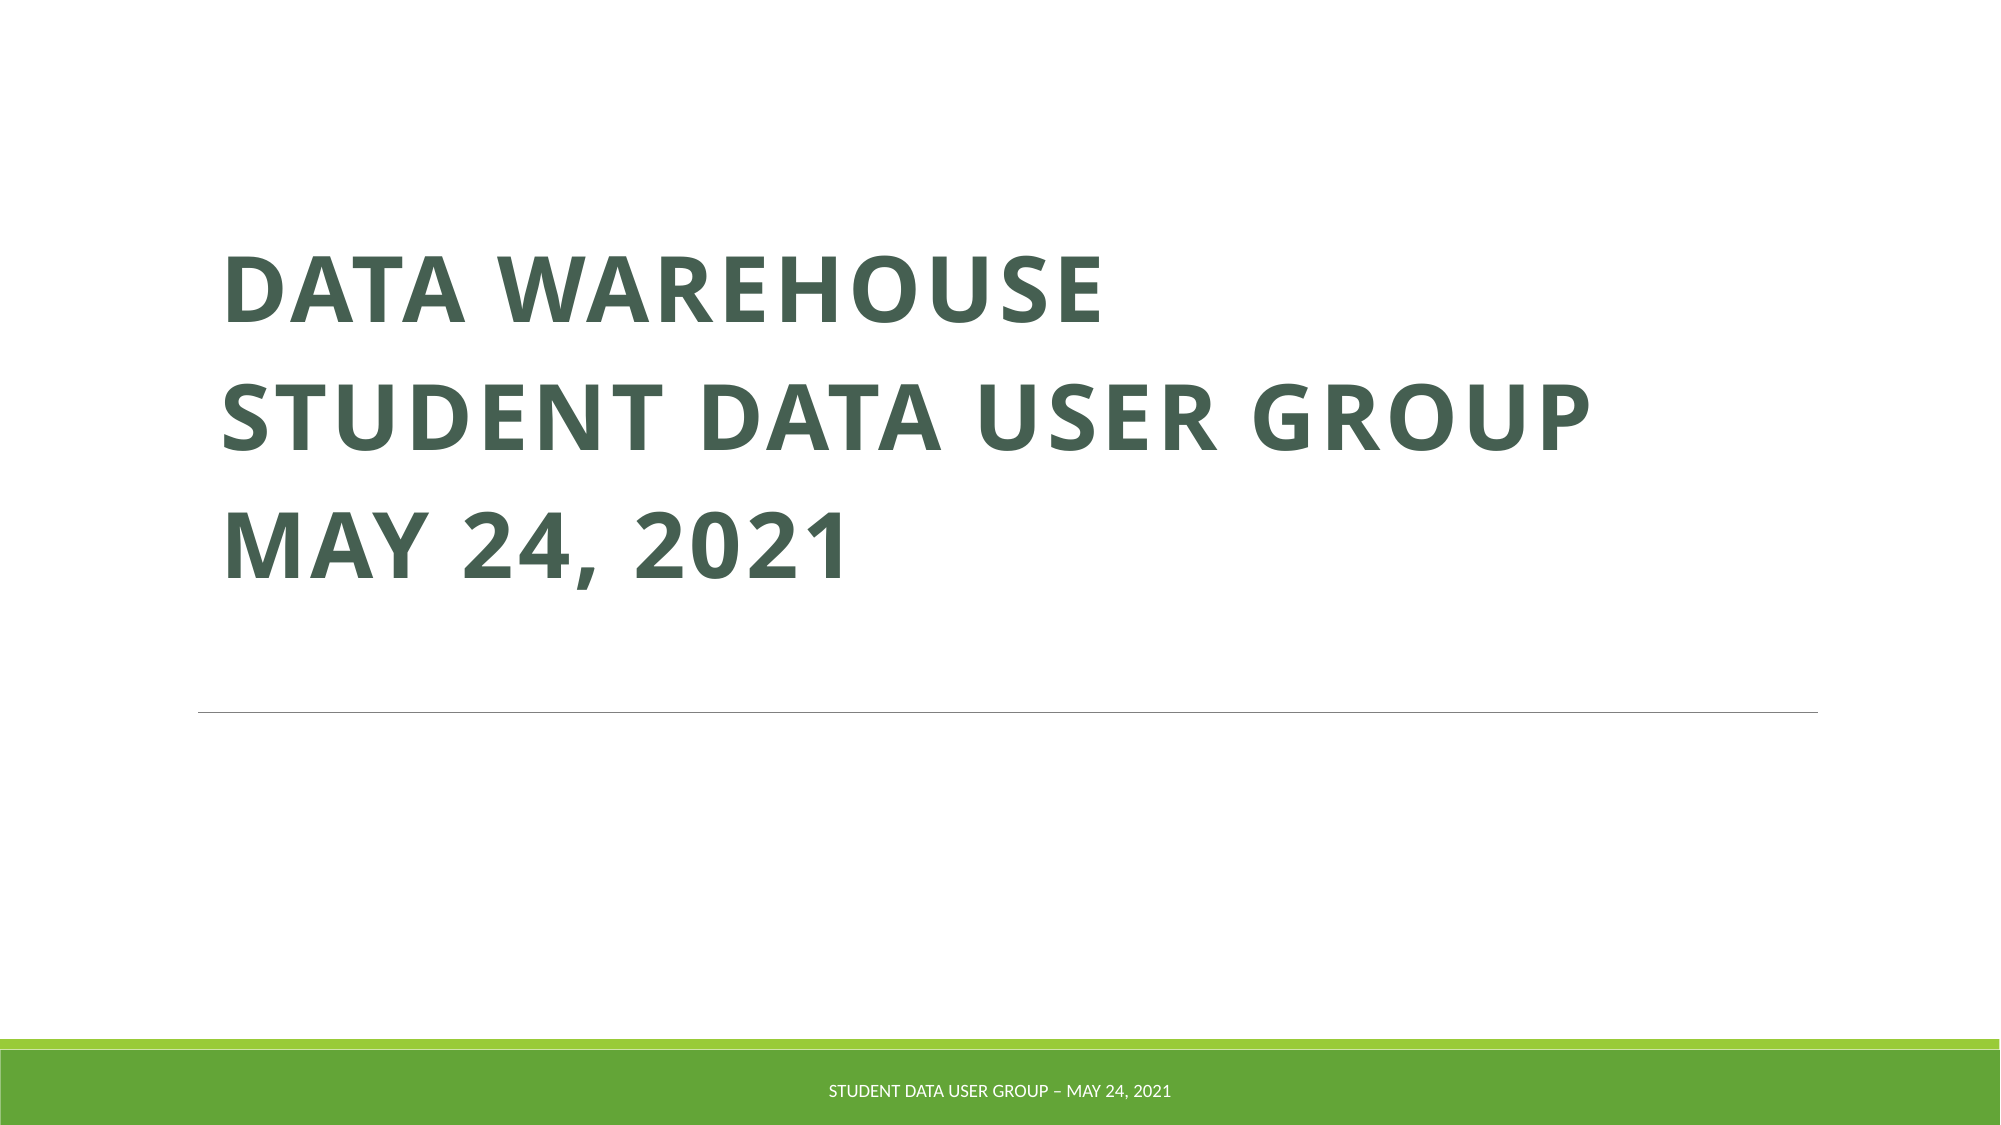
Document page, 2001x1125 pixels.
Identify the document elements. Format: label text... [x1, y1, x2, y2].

text_box Student Data User Group – MAY 24, 2021 [604, 1059, 1396, 1120]
subtitle Data Warehouse Student Data User Group MAY 24, 2021 [205, 173, 1810, 669]
